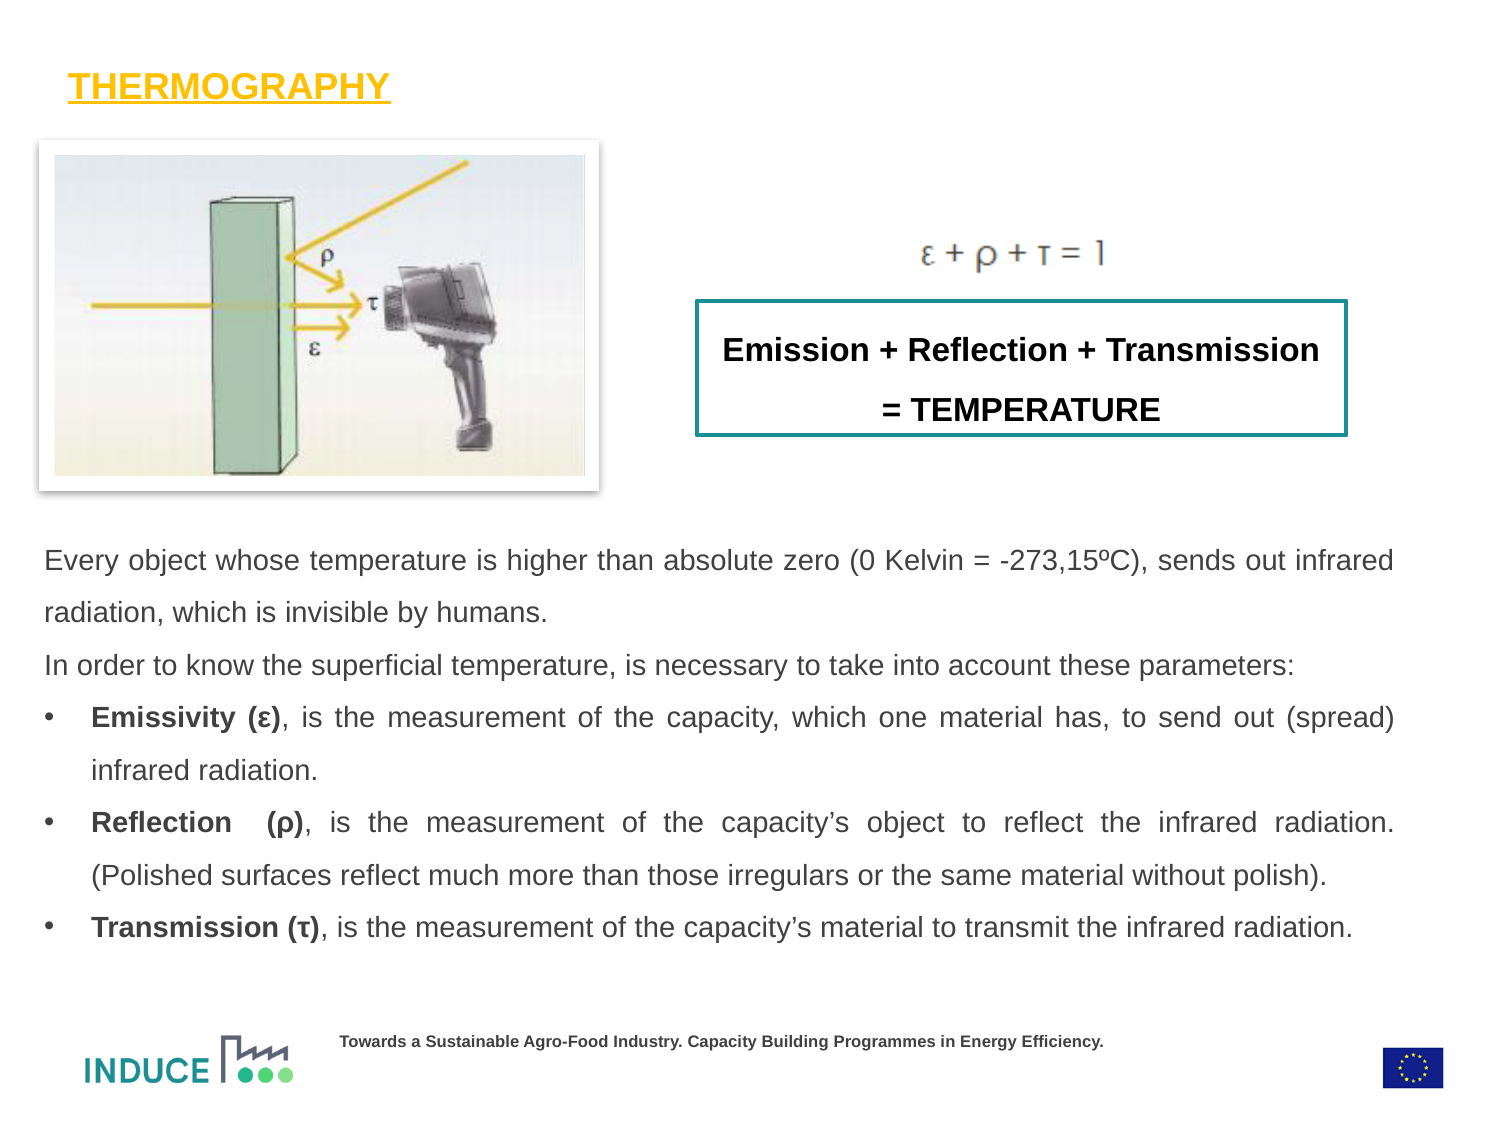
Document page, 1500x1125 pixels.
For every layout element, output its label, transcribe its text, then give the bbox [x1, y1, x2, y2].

picture [915, 233, 1131, 282]
title Thermography basis [64, 35, 1412, 209]
text_box Every object whose temperature is higher than absolute zero (0 Kelvin = -273,15ºC), sends out infrared radiation, which is invisible by humans. In order to know the superficial temperature, is necessary to take into account these parameters: Emissivity (ε), is the measurement of the capacity, which one material has, to send out (spread) infrared radiation. Reflection (ρ), is the measurement of the capacity’s object to reflect the infrared radiation. (Polished surfaces reflect much more than those irregulars or the same material without polish). Transmission (τ), is the measurement of the capacity’s material to transmit the infrared radiation. [29, 516, 1412, 951]
picture [83, 1033, 295, 1085]
text_box Emission + Reflection + Transmission = TEMPERATURE [695, 299, 1348, 437]
text_box THERMOGRAPHY [53, 54, 839, 115]
picture [1373, 1038, 1450, 1094]
picture [53, 154, 585, 477]
